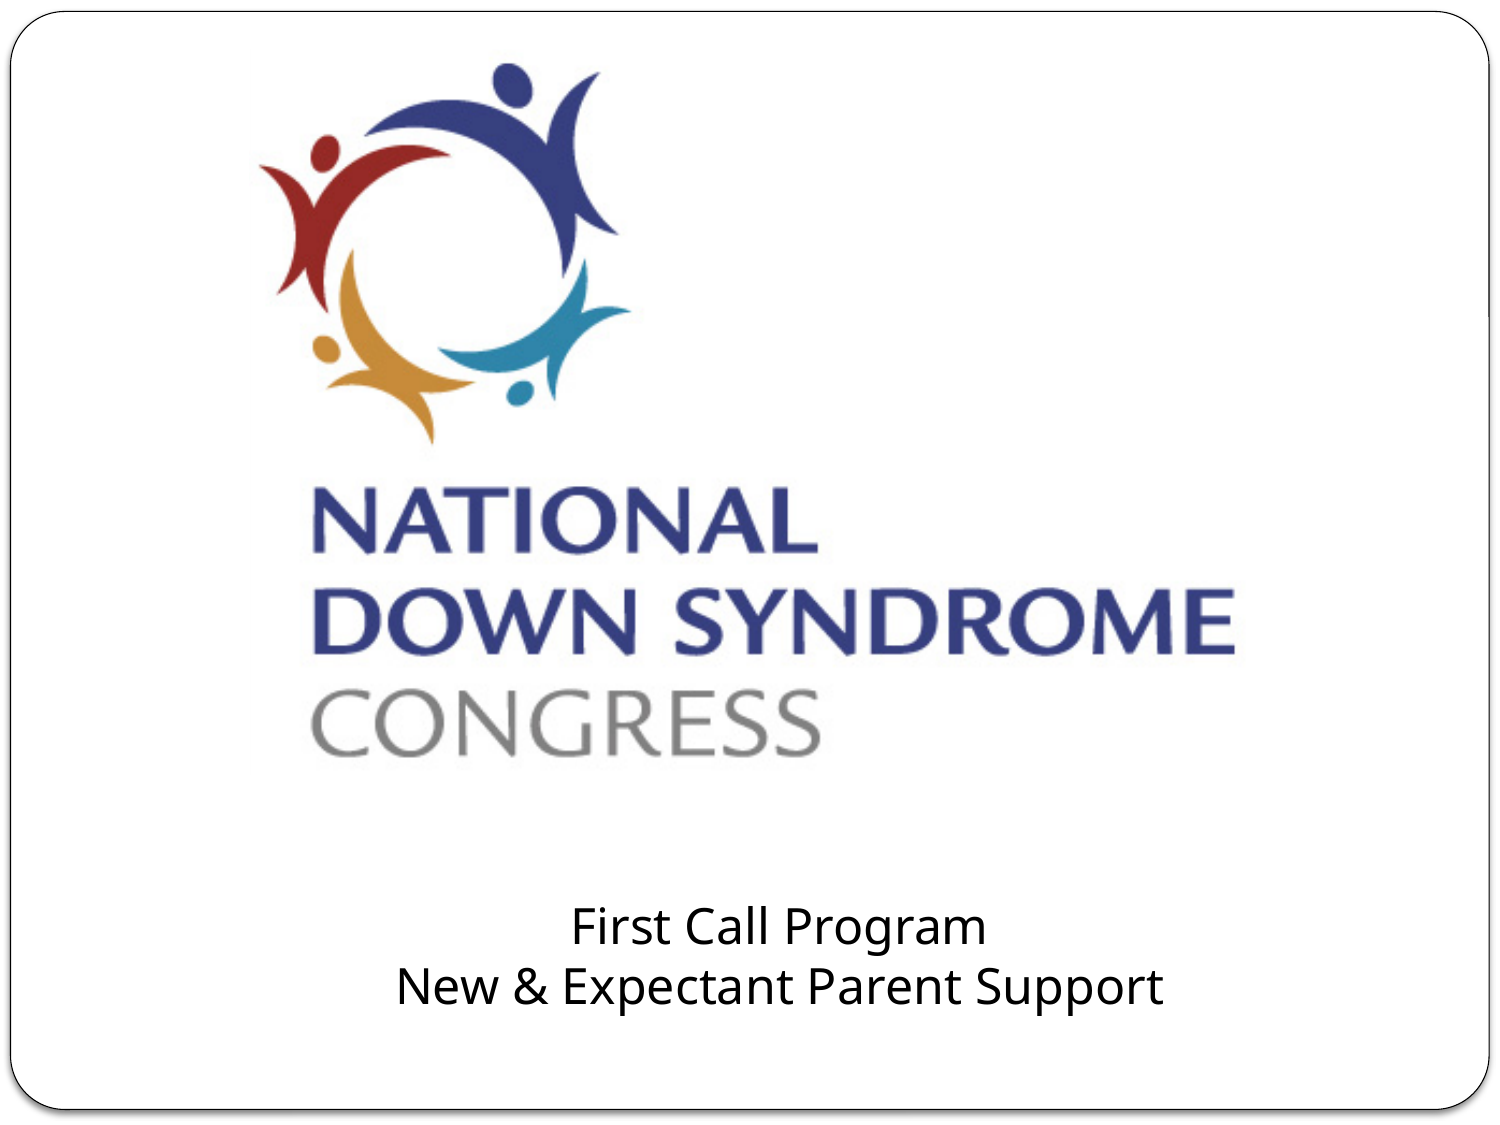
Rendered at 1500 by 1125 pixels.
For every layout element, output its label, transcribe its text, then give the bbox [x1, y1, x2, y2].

text_box First Call Program New & Expectant Parent Support [99, 887, 1460, 1023]
picture [249, 49, 1248, 776]
